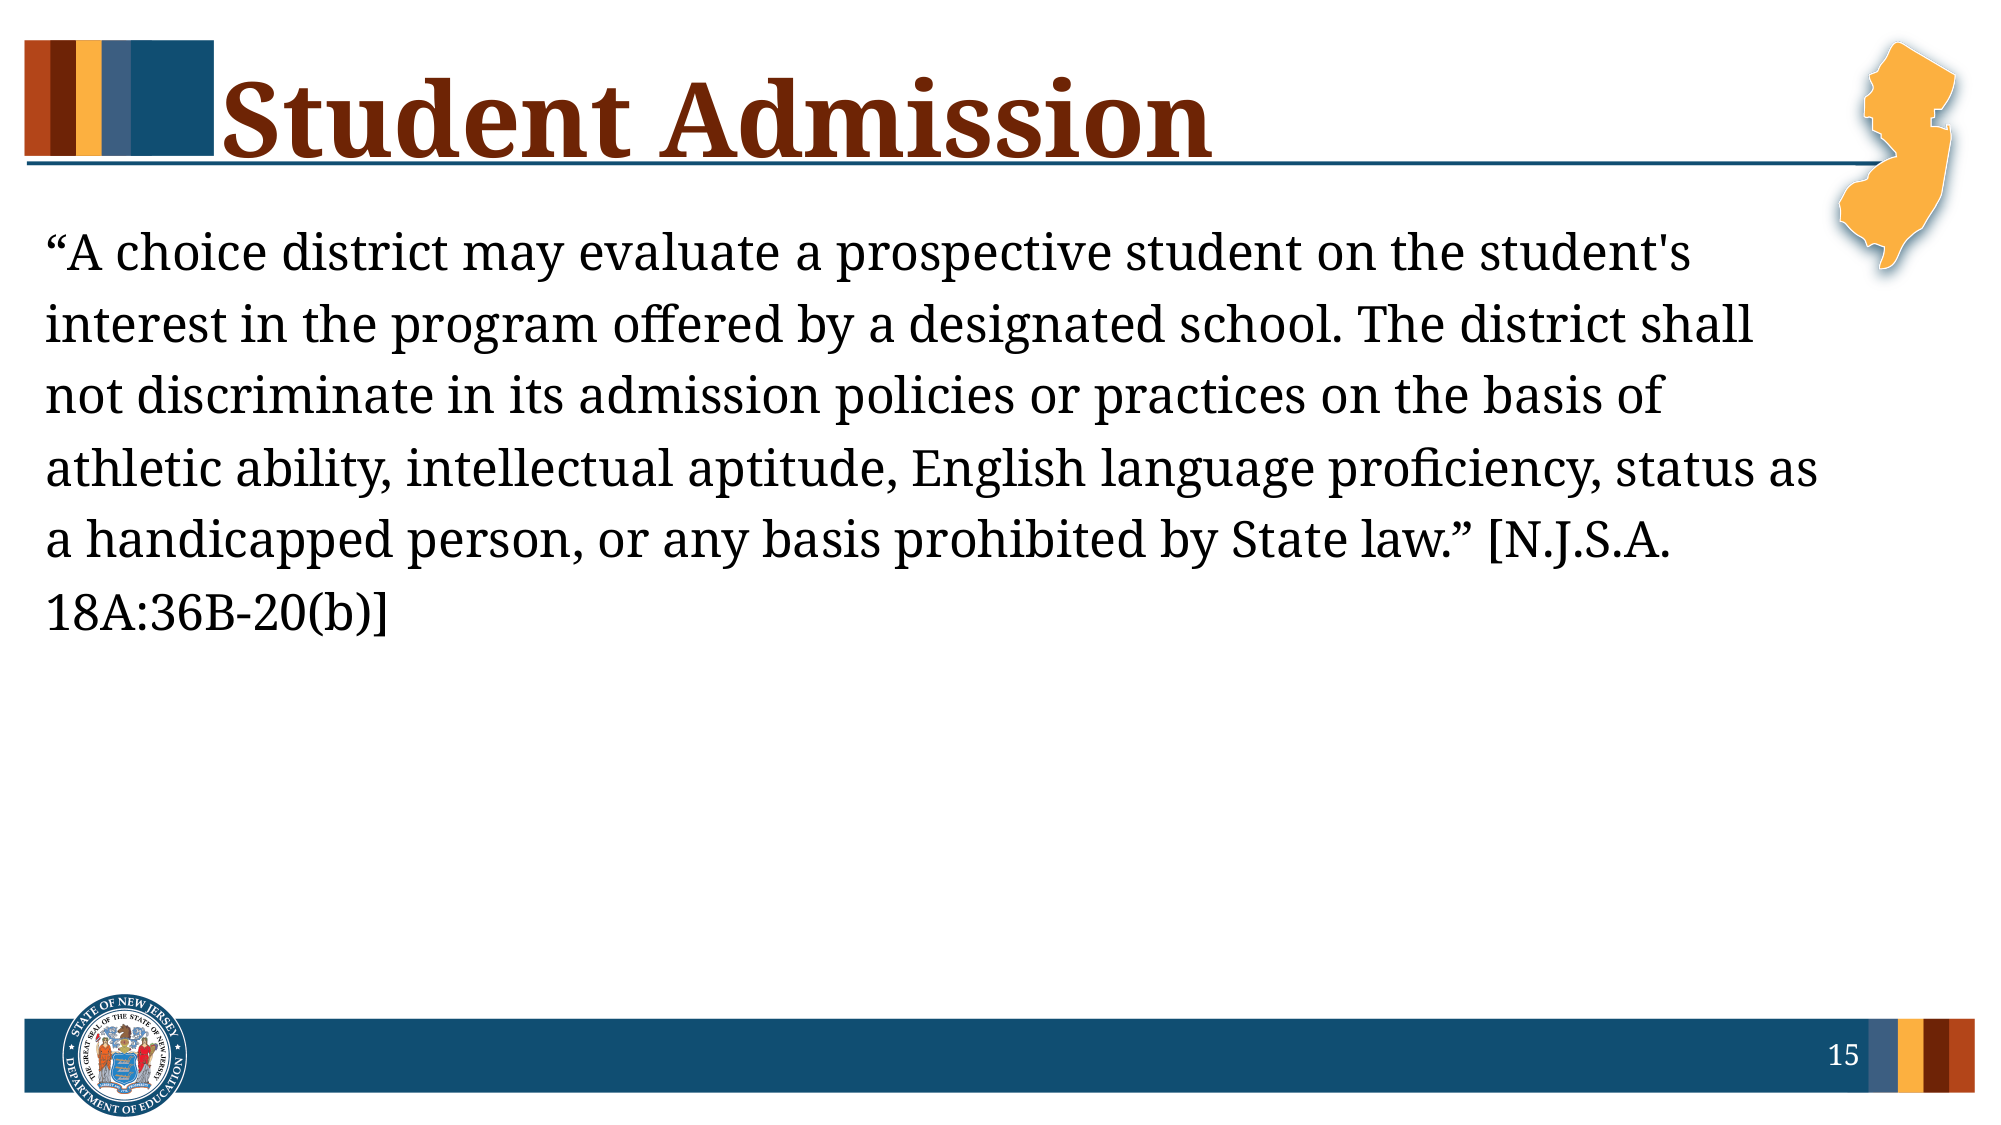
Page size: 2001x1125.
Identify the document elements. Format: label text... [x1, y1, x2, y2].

title Student Admission [206, 62, 1863, 185]
slide_number 15 [1425, 1026, 1876, 1087]
picture [24, 26, 1976, 295]
picture [24, 992, 1975, 1119]
list “A choice district may evaluate a prospective student on the student's interest in the program offered by a designated school. The district shall not discriminate in its admission policies or practices on the basis of athletic ability, intellectual aptitude, English language proficiency, status as a handicapped person, or any basis prohibited by State law.” [N.J.S.A. 18A:36B-20(b)] [28, 200, 1972, 989]
